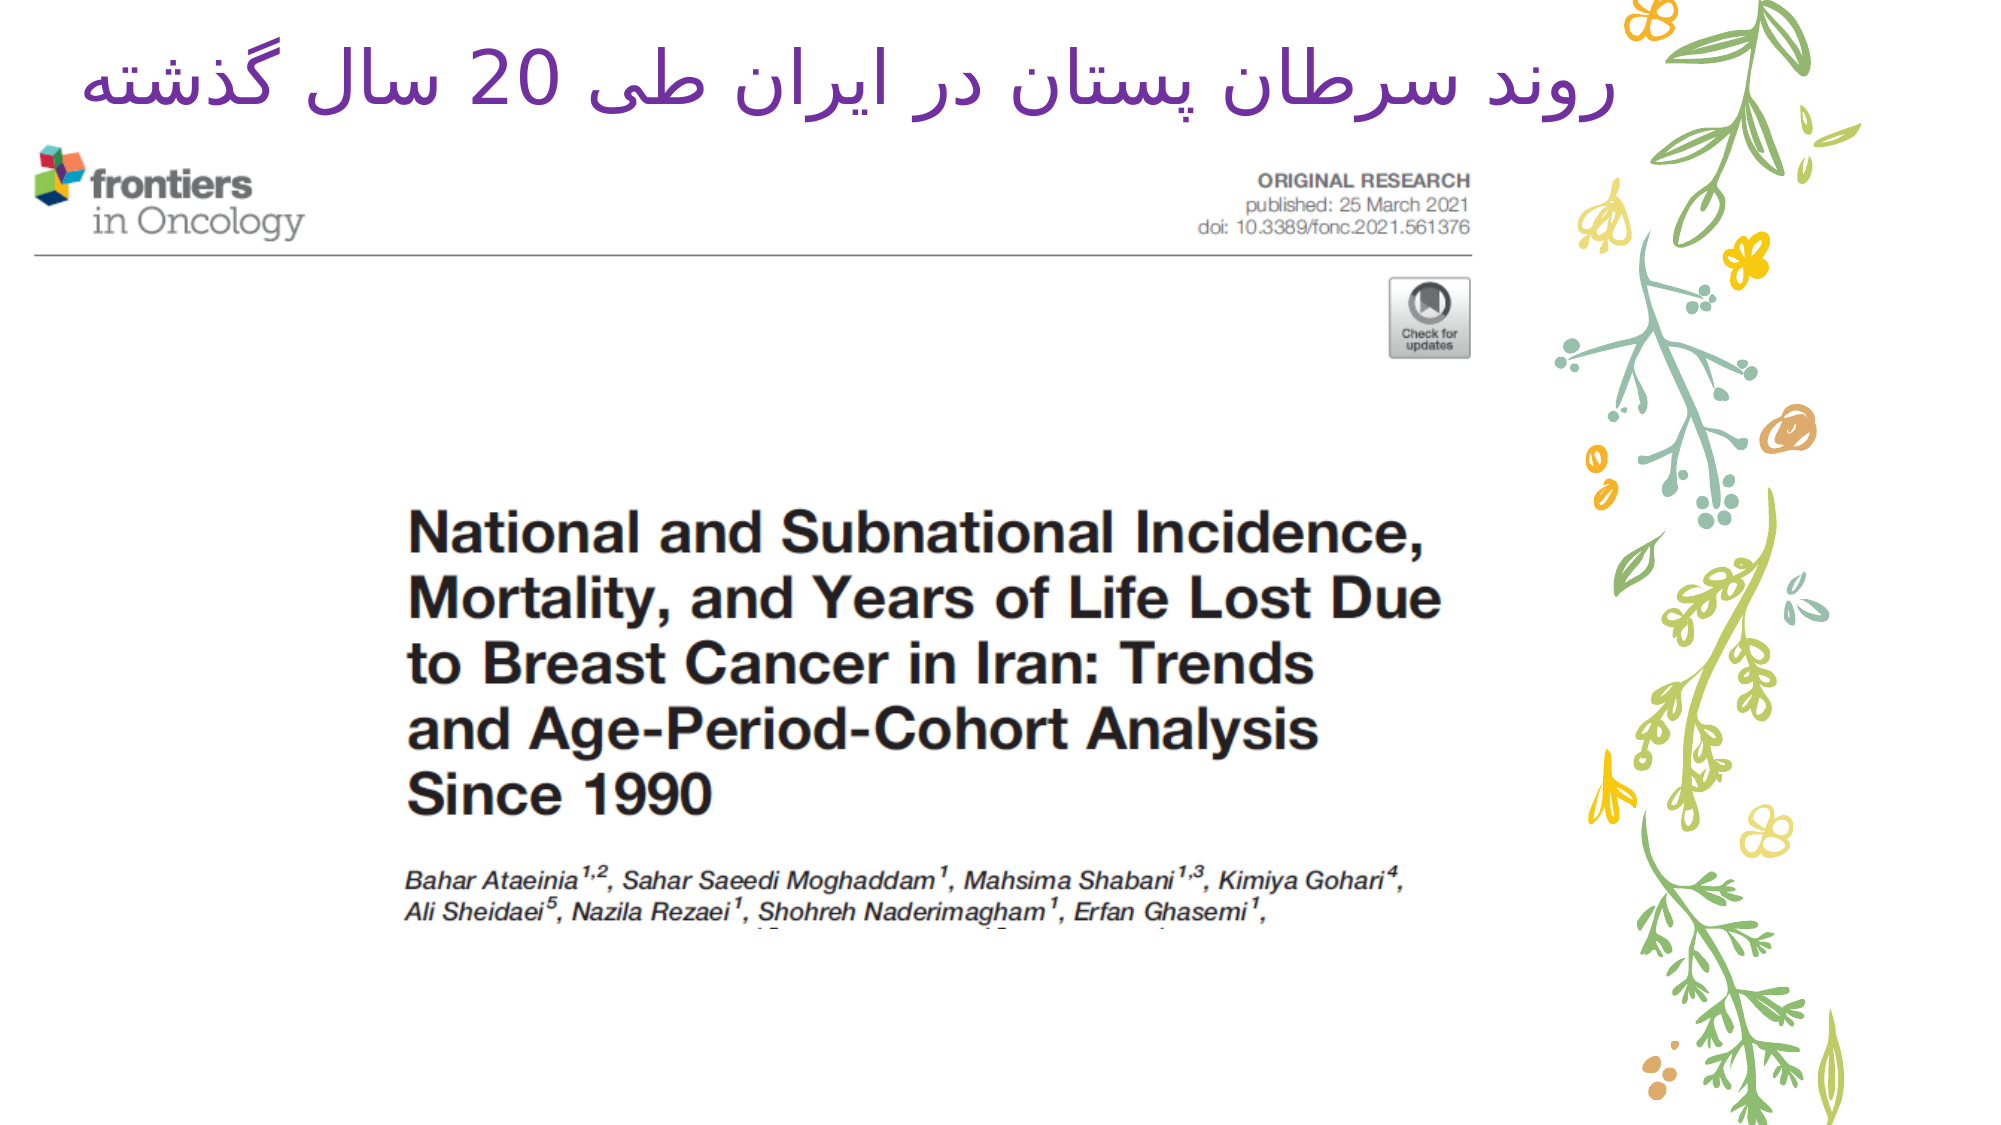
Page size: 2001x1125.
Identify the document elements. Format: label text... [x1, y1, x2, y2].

text_box روند سرطان پستان در ایران طی 20 سال گذشته [64, 22, 1634, 128]
picture [15, 100, 1537, 930]
